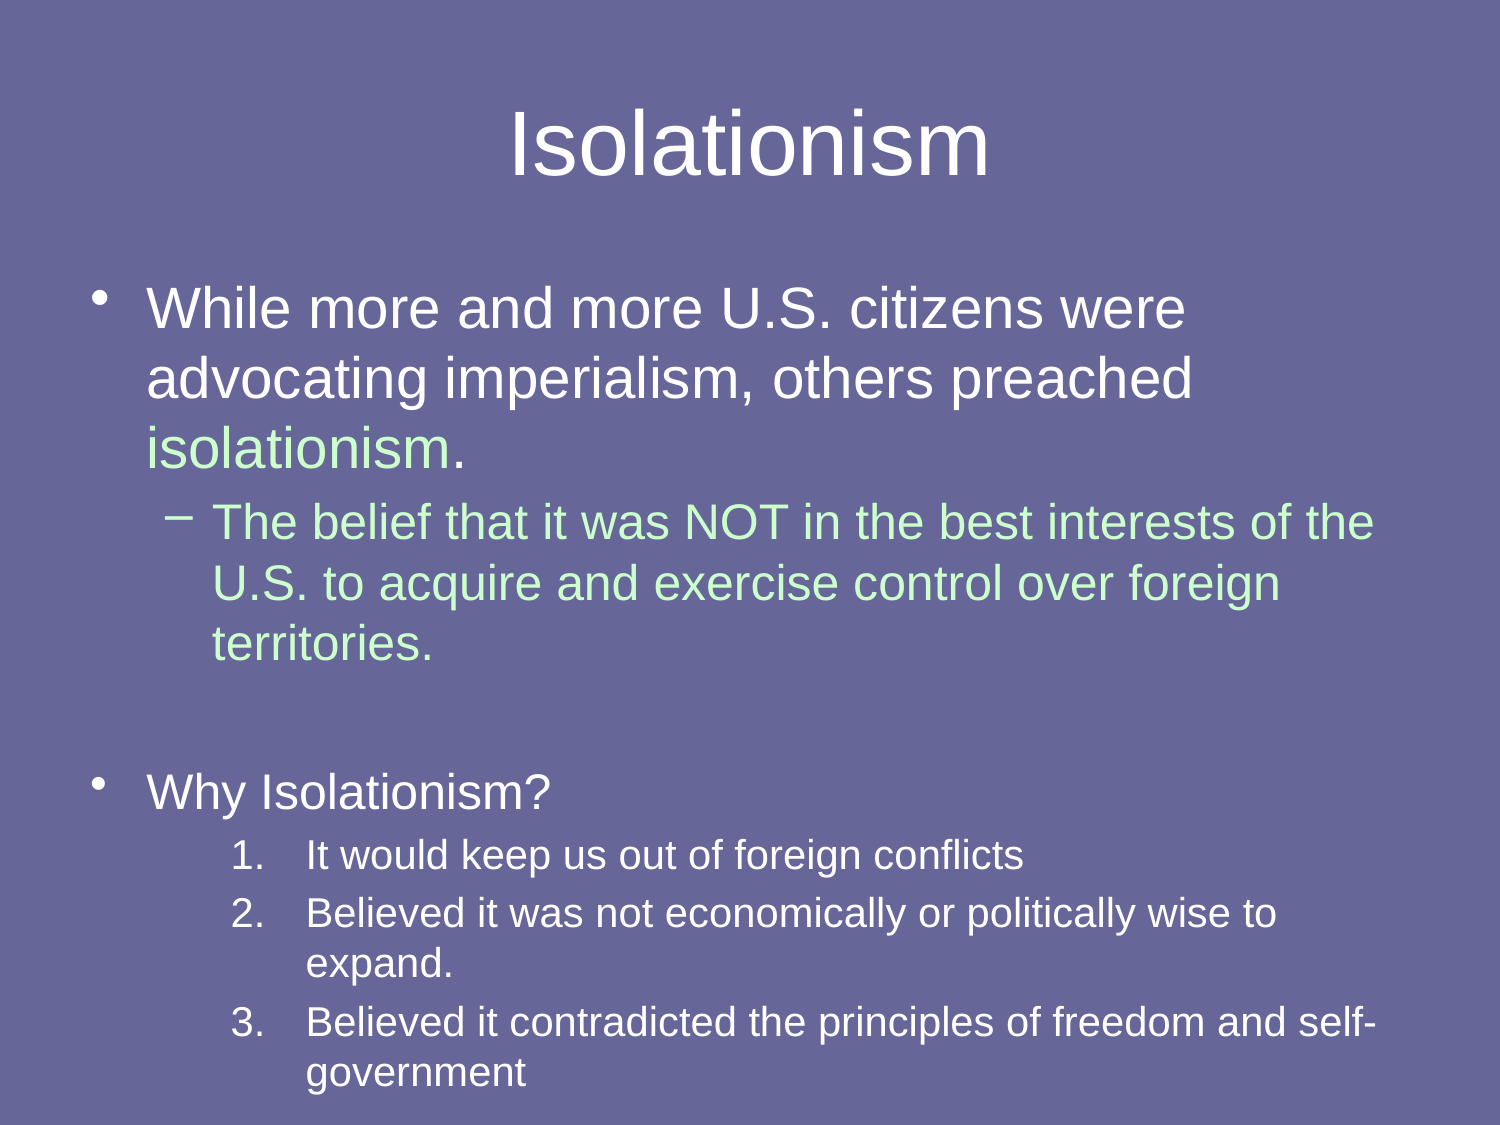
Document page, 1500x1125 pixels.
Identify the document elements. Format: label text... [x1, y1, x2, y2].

list While more and more U.S. citizens were advocating imperialism, others preached isolationism. The belief that it was NOT in the best interests of the U.S. to acquire and exercise control over foreign territories. Why Isolationism? It would keep us out of foreign conflicts Believed it was not economically or politically wise to expand. Believed it contradicted the principles of freedom and self-government [75, 262, 1425, 1005]
title Isolationism [75, 45, 1425, 233]
